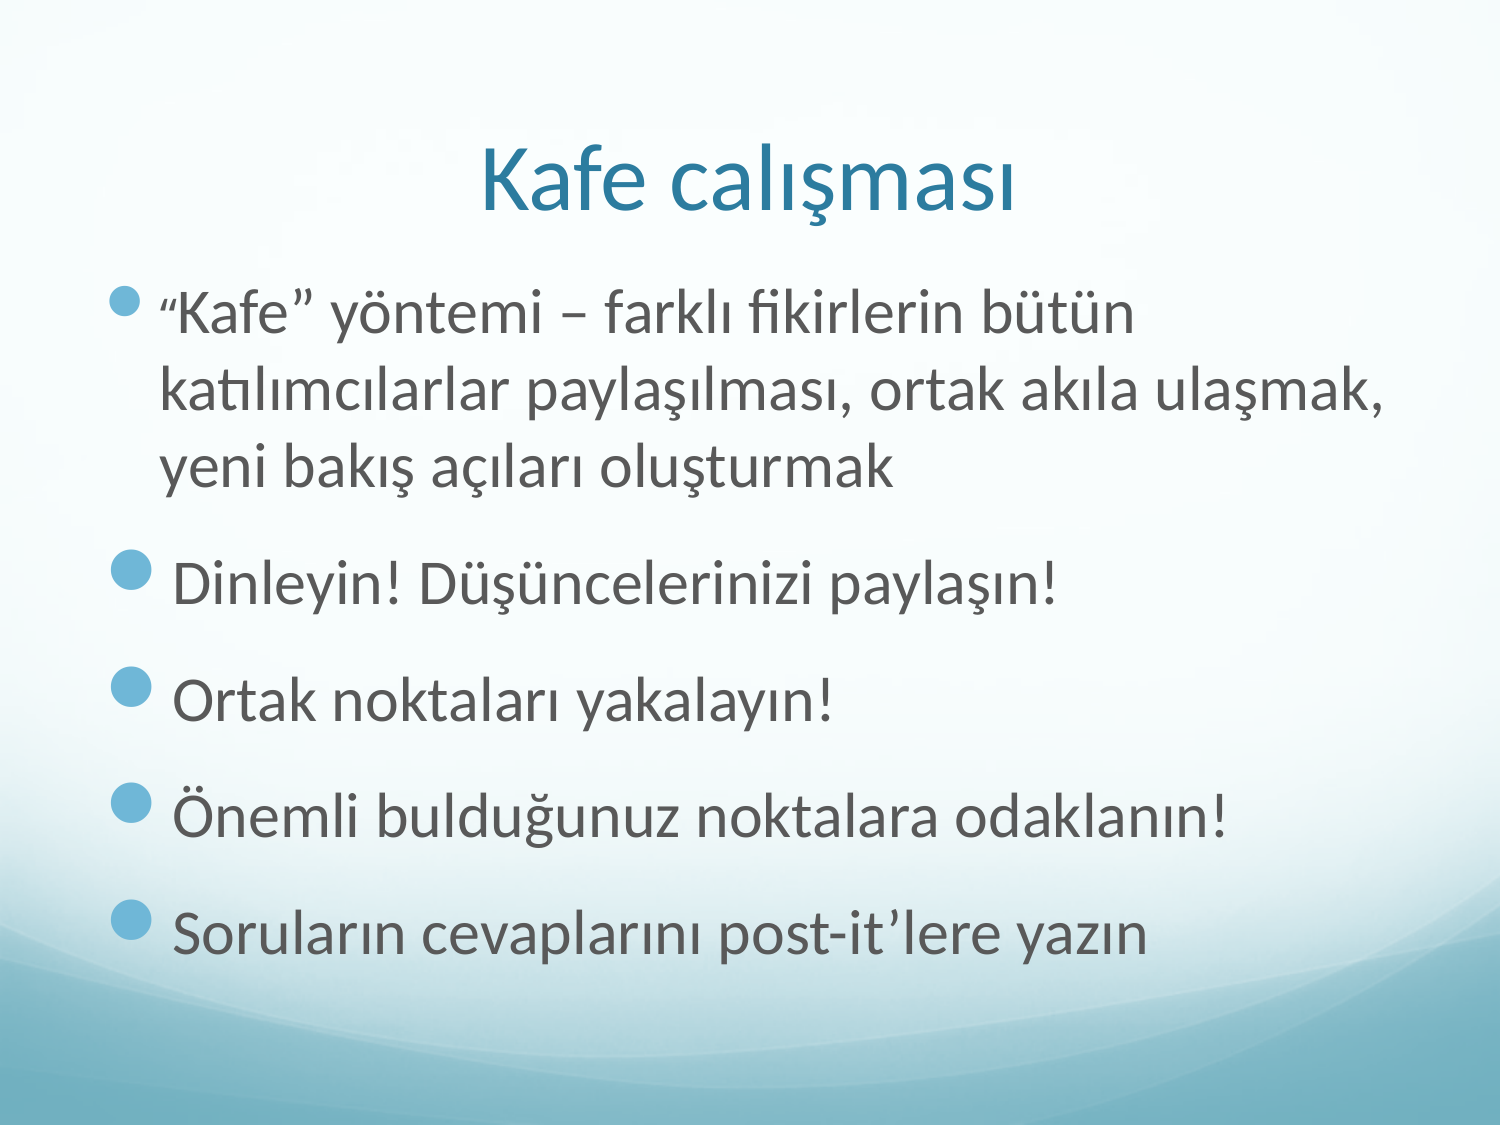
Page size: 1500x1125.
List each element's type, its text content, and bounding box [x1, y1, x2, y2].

title Kafe calışması [90, 17, 1410, 237]
list “Kafe” yöntemi – farklı fikirlerin bütün katılımcılarlar paylaşılması, ortak akıla ulaşmak, yeni bakış açıları oluşturmak Dinleyin! Düşüncelerinizi paylaşın! Ortak noktaları yakalayın! Önemli bulduğunuz noktalara odaklanın! Soruların cevaplarını post-it’lere yazın [90, 262, 1410, 975]
